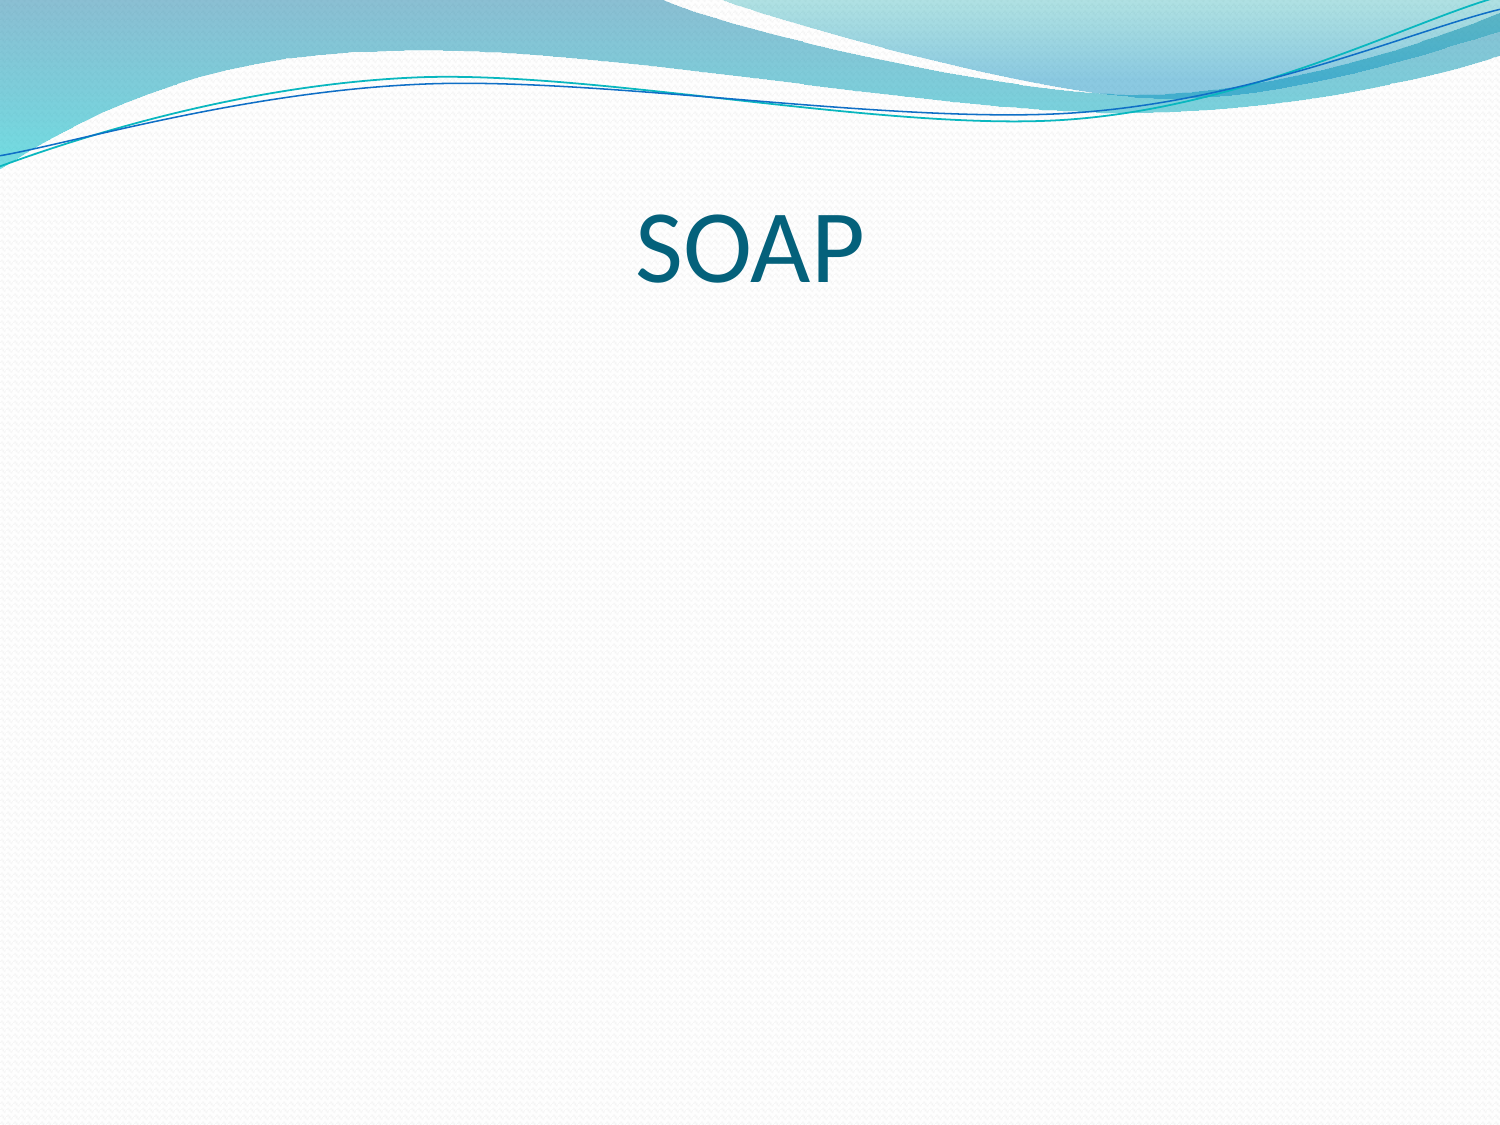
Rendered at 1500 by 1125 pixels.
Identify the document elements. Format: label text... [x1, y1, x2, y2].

title SOAP [75, 115, 1425, 303]
